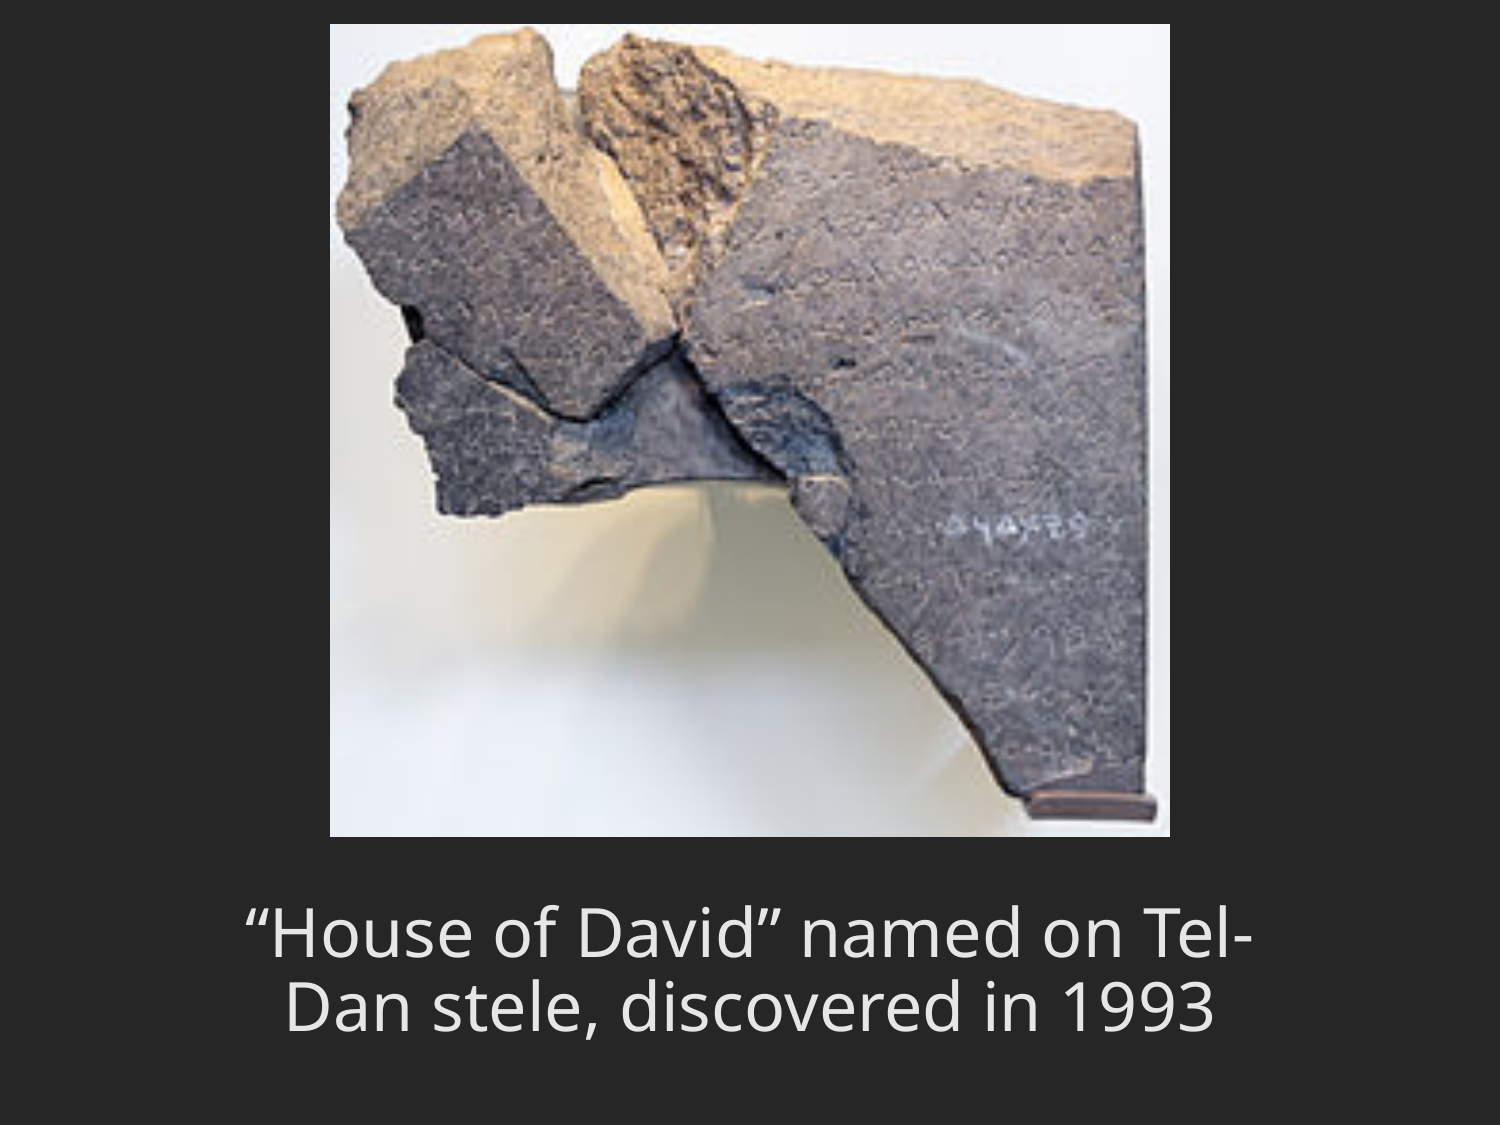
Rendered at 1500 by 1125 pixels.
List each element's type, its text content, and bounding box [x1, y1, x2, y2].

picture [330, 24, 1170, 838]
text_box “House of David” named on Tel-Dan stele, discovered in 1993 [224, 863, 1276, 1082]
